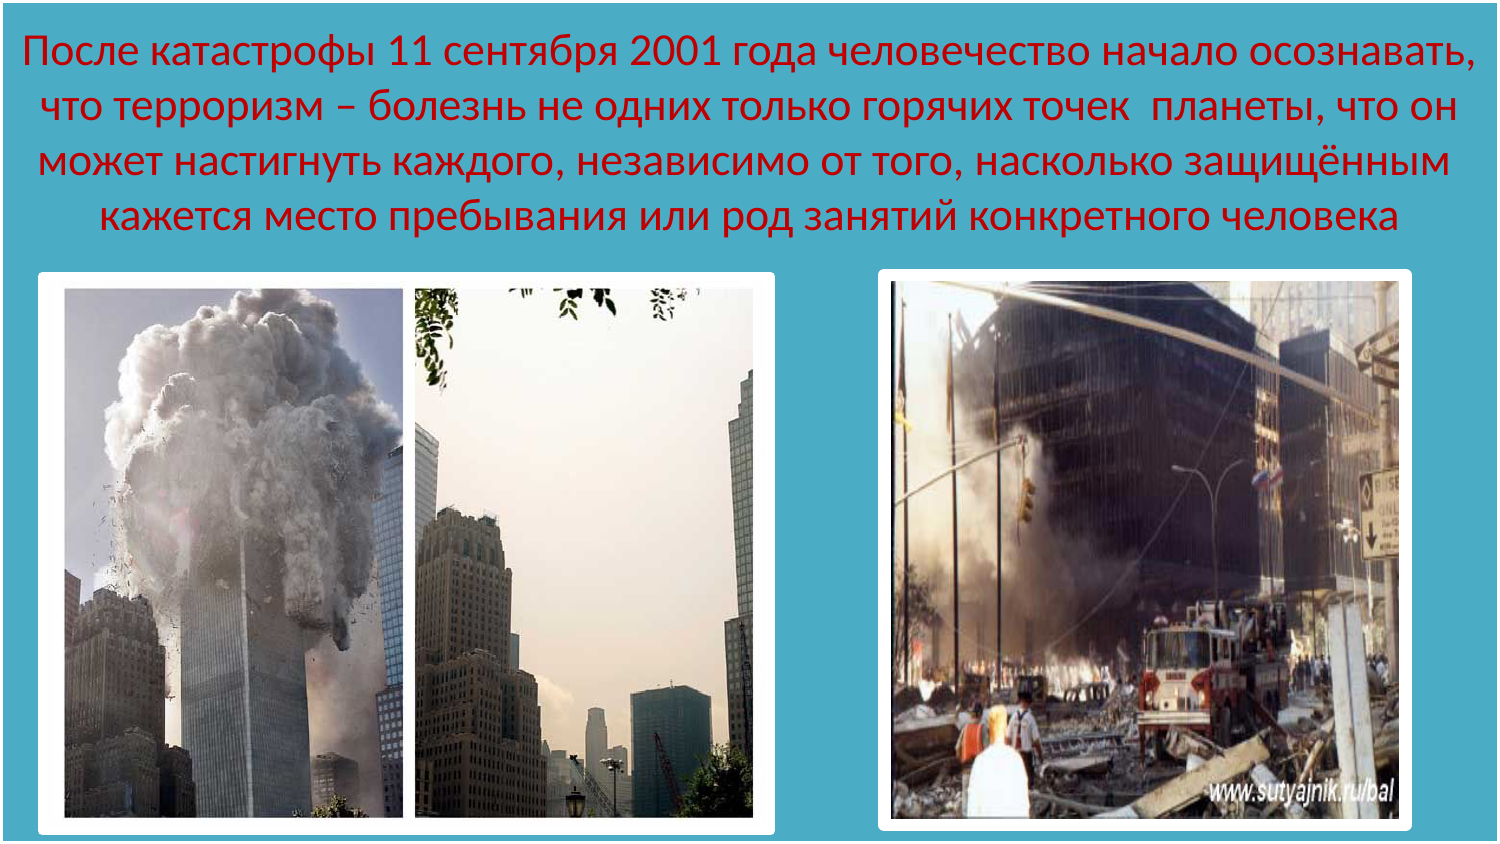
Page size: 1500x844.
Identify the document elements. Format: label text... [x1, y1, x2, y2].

text_box После катастрофы 11 сентября 2001 года человечество начало осознавать, что терроризм – болезнь не одних только горячих точек планеты, что он может настигнуть каждого, независимо от того, насколько защищённым кажется место пребывания или род занятий конкретного человека [0, 0, 1500, 844]
picture [890, 280, 1400, 820]
picture [46, 280, 766, 827]
